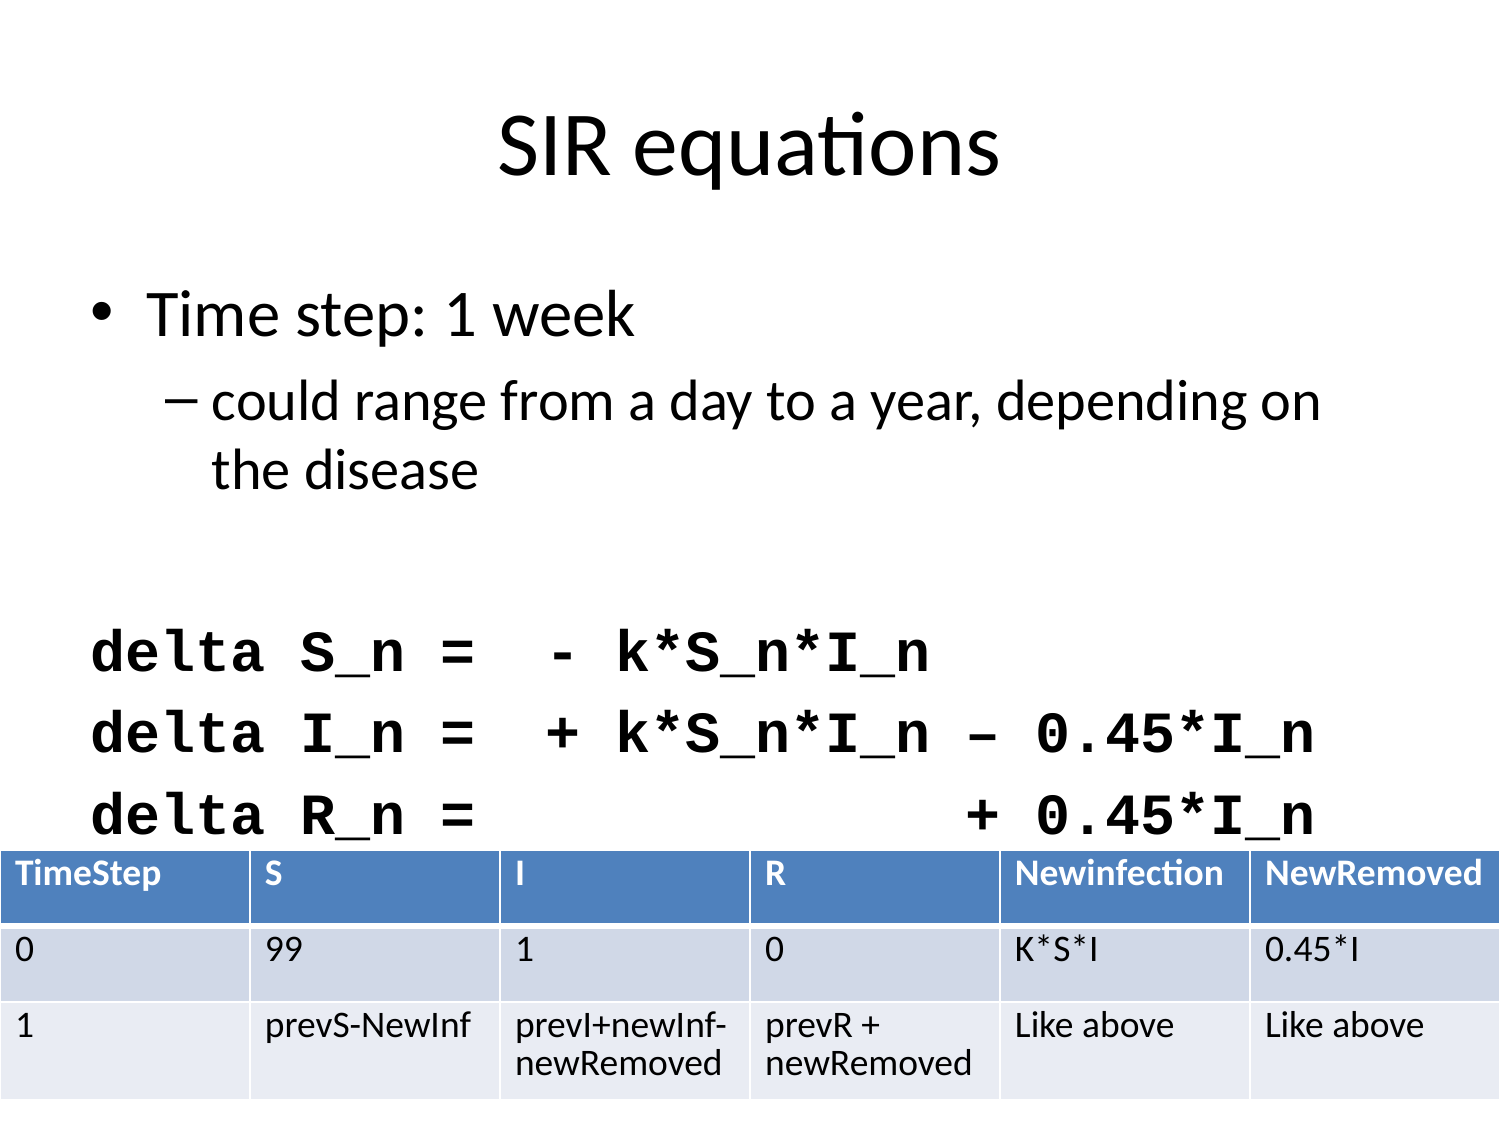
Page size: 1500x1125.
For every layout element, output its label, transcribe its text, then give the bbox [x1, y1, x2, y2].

table_header S [251, 851, 499, 923]
list Time step: 1 week could range from a day to a year, depending on the disease delta S_n = - k*S_n*I_n delta I_n = + k*S_n*I_n – 0.45*I_n delta R_n = + 0.45*I_n [75, 262, 1425, 849]
title SIR equations [75, 45, 1425, 233]
table_cell Like above [1001, 1003, 1249, 1099]
table_cell 99 [251, 929, 499, 1001]
table_cell prevS-NewInf [251, 1003, 499, 1099]
table_cell 0 [751, 929, 999, 1001]
table_cell prevR + newRemoved [751, 1003, 999, 1099]
table_cell 1 [1, 1003, 249, 1099]
table_cell 0.45*I [1251, 929, 1499, 1001]
table_header NewRemoved [1251, 851, 1499, 923]
table_header R [751, 851, 999, 923]
table_cell K*S*I [1001, 929, 1249, 1001]
table_header I [501, 851, 749, 923]
table_cell 0 [1, 929, 249, 1001]
table_header Newinfection [1001, 851, 1249, 923]
table_cell prevI+newInf-newRemoved [501, 1003, 749, 1099]
table_cell Like above [1251, 1003, 1499, 1099]
table_cell 1 [501, 929, 749, 1001]
table_header TimeStep [1, 851, 249, 923]
